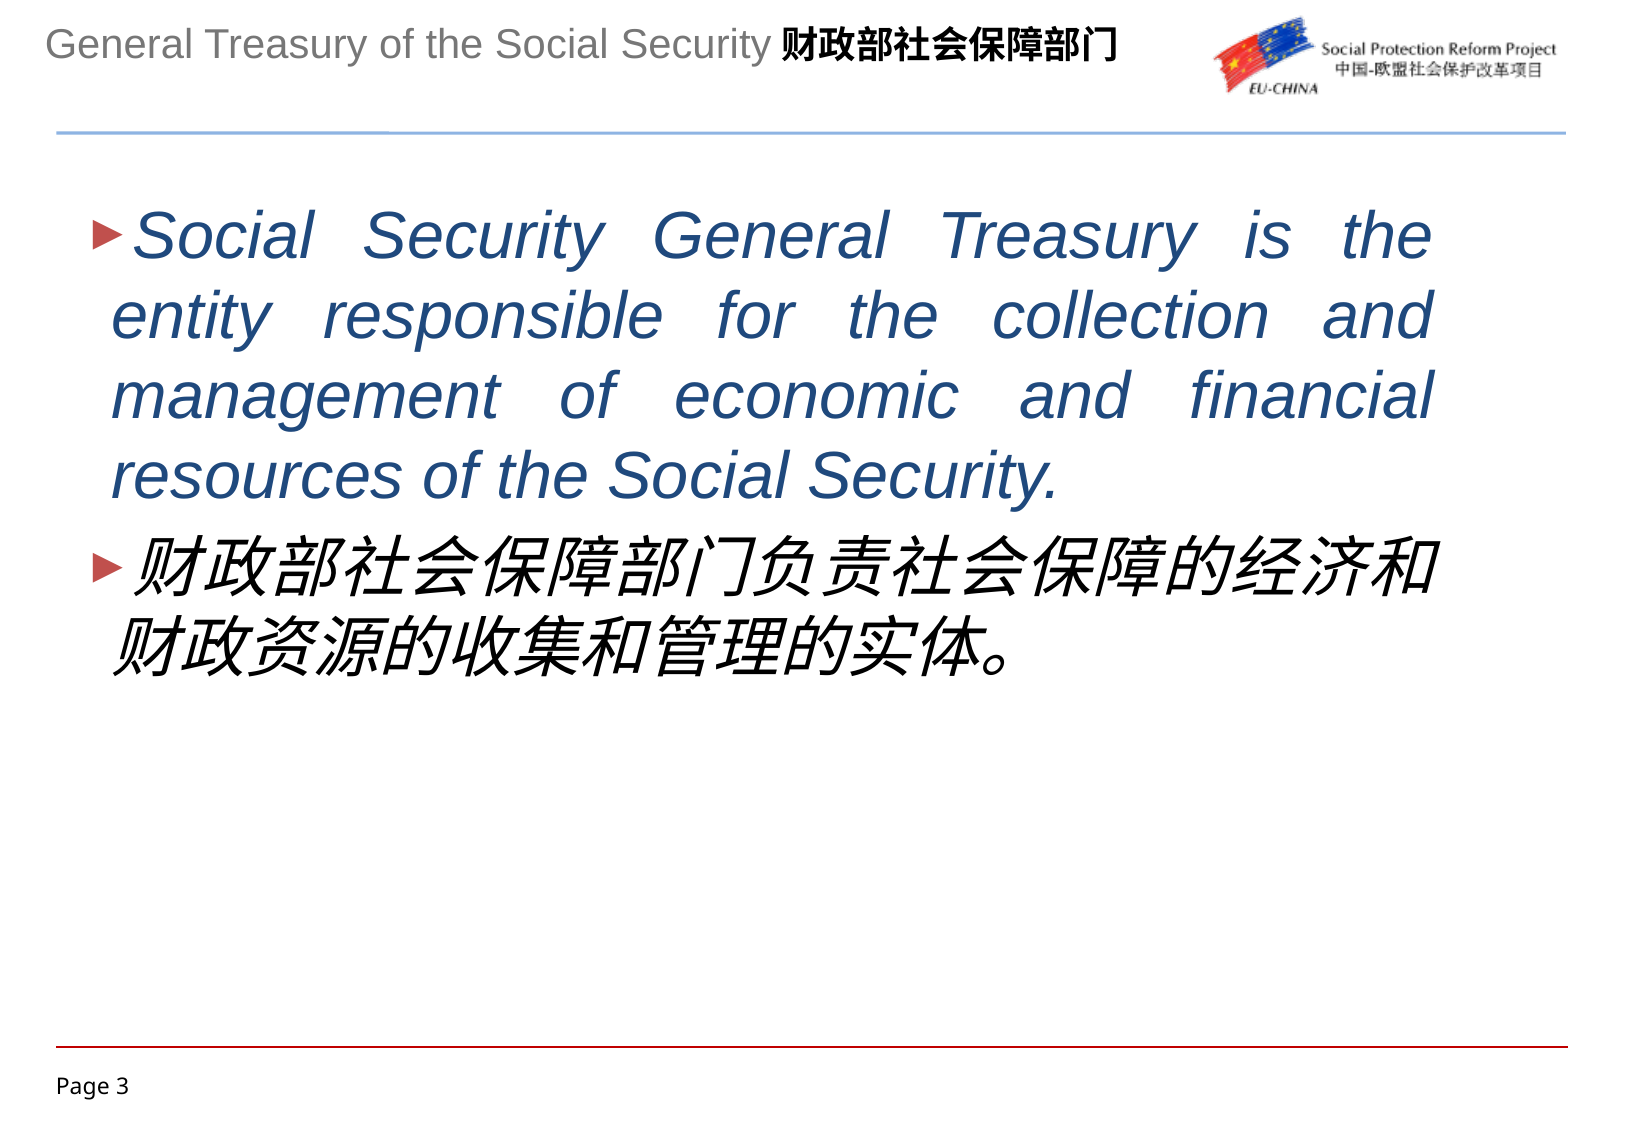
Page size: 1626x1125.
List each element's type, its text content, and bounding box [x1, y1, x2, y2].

picture [1206, 10, 1567, 99]
title General Treasury of the Social Security财政部社会保障部门 [44, 31, 1508, 124]
list Social Security General Treasury is the entity responsible for the collection and management of economic and financial resources of the Social Security. 财政部社会保障部门负责社会保障的经济和财政资源的收集和管理的实体。 [68, 184, 1450, 974]
